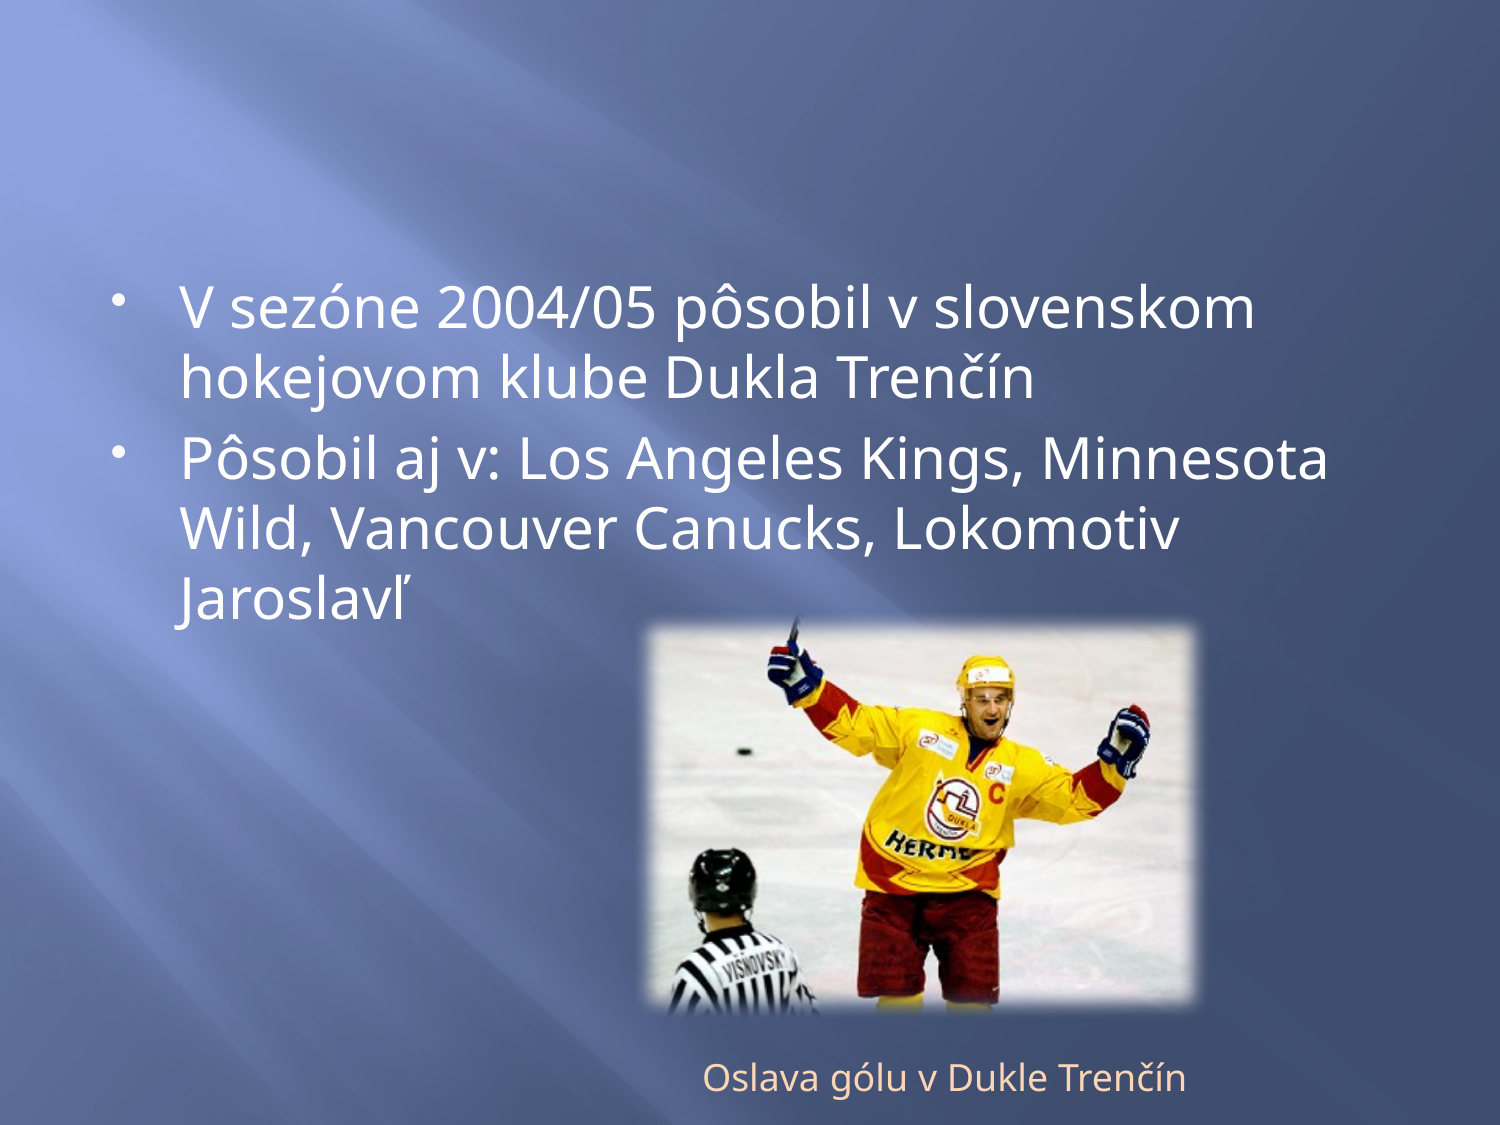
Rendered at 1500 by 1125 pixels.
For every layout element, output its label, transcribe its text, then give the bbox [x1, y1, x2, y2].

text_box Oslava gólu v Dukle Trenčín [655, 1055, 1235, 1107]
picture [631, 609, 1211, 1020]
list V sezóne 2004/05 pôsobil v slovenskom hokejovom klube Dukla Trenčín Pôsobil aj v: Los Angeles Kings, Minnesota Wild, Vancouver Canucks, Lokomotiv Jaroslavľ [75, 262, 1425, 1035]
